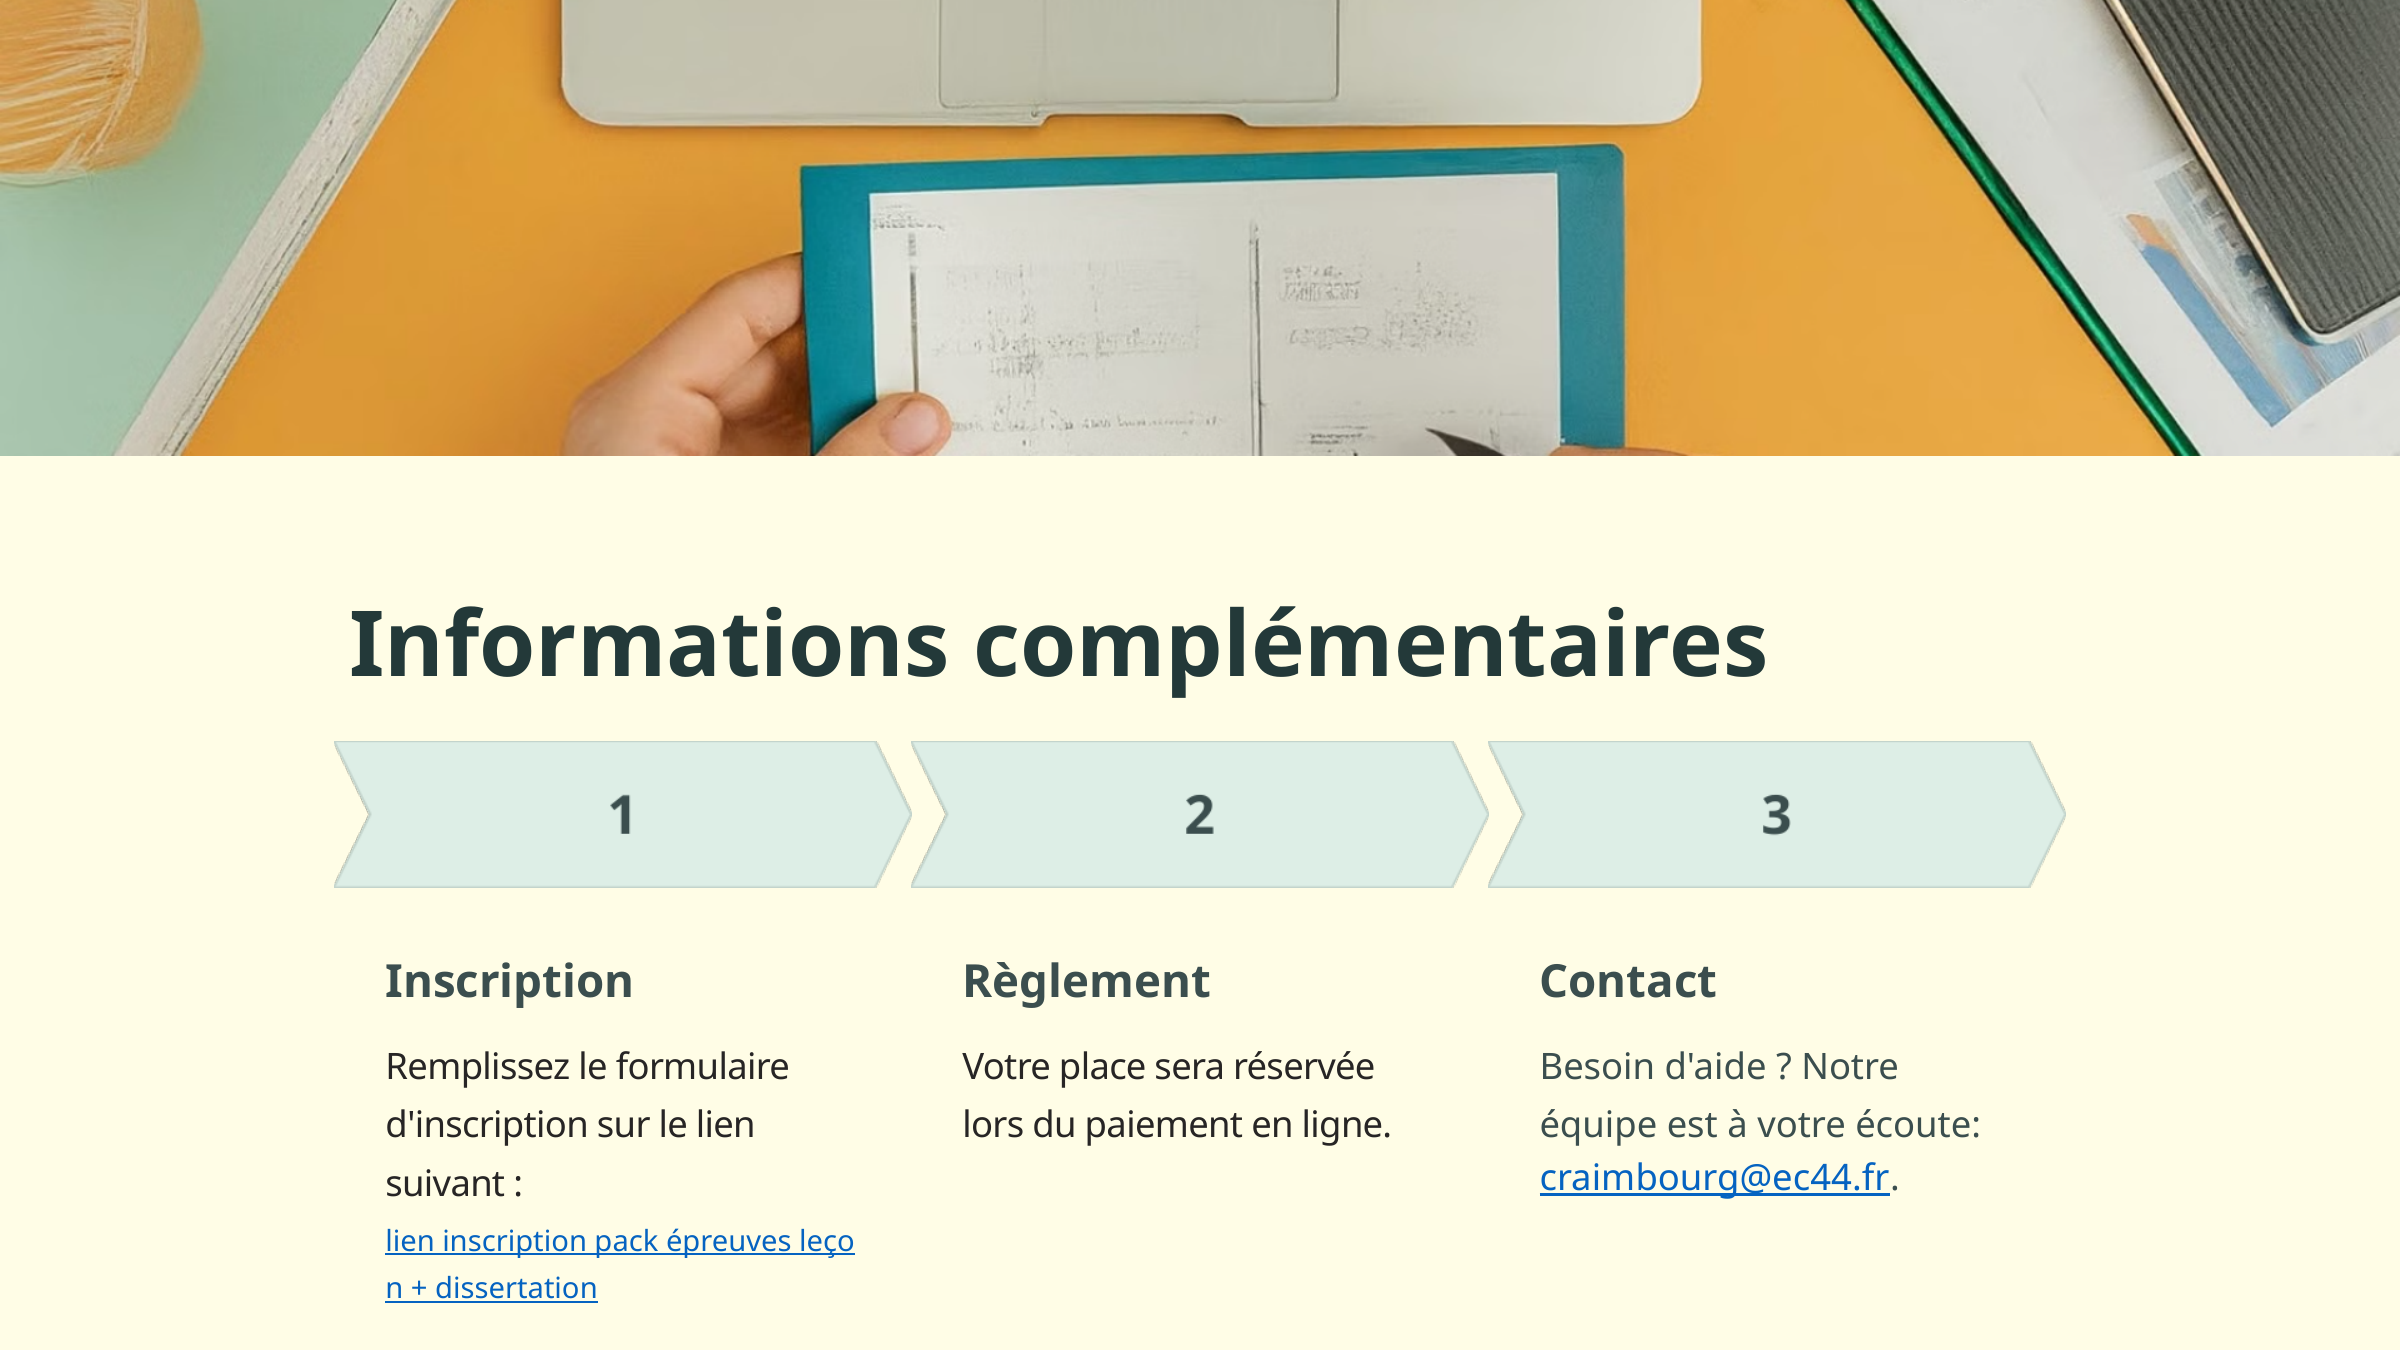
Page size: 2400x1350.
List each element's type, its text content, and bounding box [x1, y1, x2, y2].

picture [0, 0, 2400, 456]
text_box Besoin d'aide ? Notre équipe est à votre écoute: craimbourg@ec44.fr. [1524, 1021, 2030, 1237]
text_box Votre place sera réservée lors du paiement en ligne. [947, 1021, 1452, 1196]
text_box Remplissez le formulaire d'inscription sur le lien suivant : lien inscription pack épreuves leçon + dissertation [370, 1021, 875, 1138]
text_box [0, 456, 2400, 1350]
text_box Inscription [370, 942, 827, 1000]
picture [334, 741, 2066, 888]
text_box Informations complémentaires [334, 573, 1889, 688]
text_box Règlement [947, 942, 1404, 1000]
text_box Contact [1524, 942, 1981, 1000]
